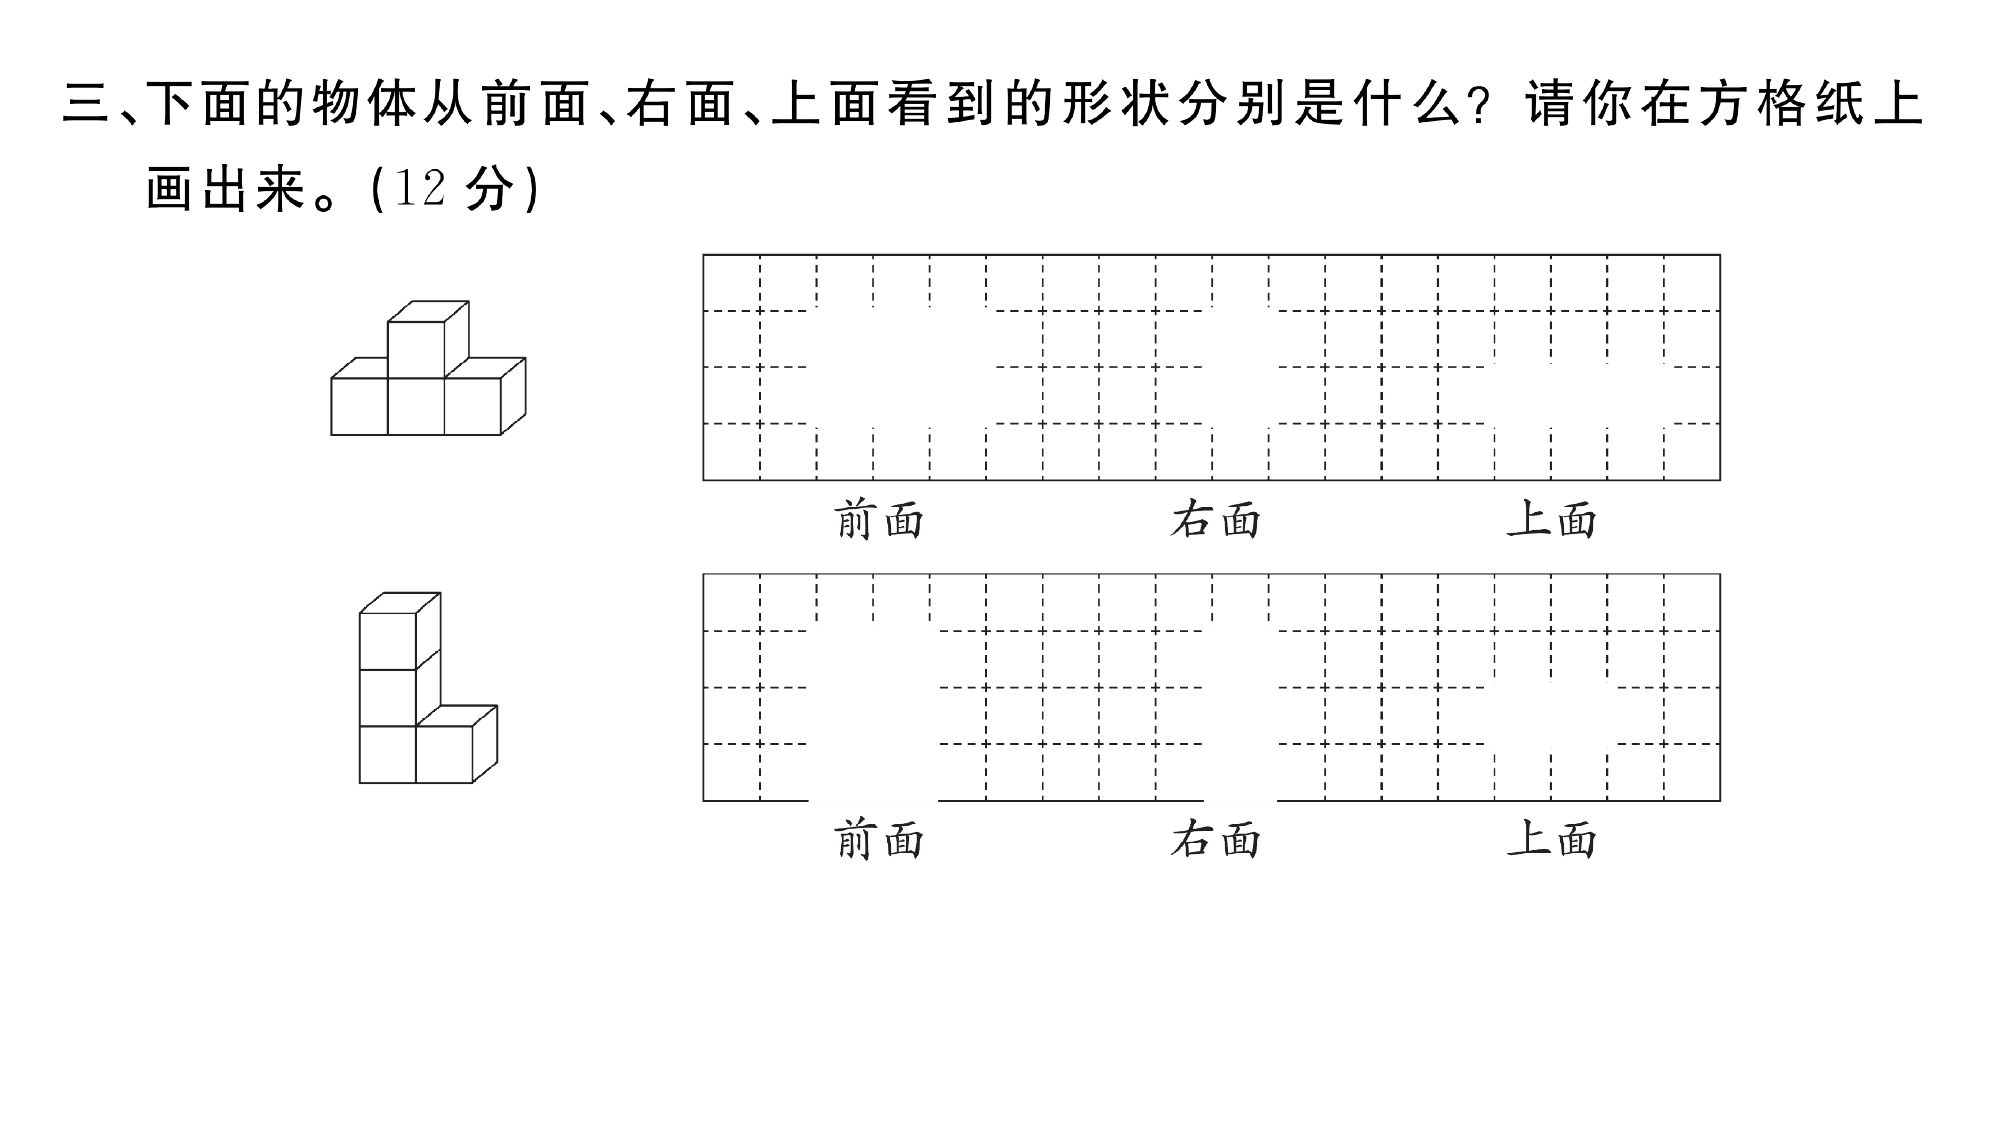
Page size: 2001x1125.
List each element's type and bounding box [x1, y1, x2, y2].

picture [58, 58, 1949, 875]
